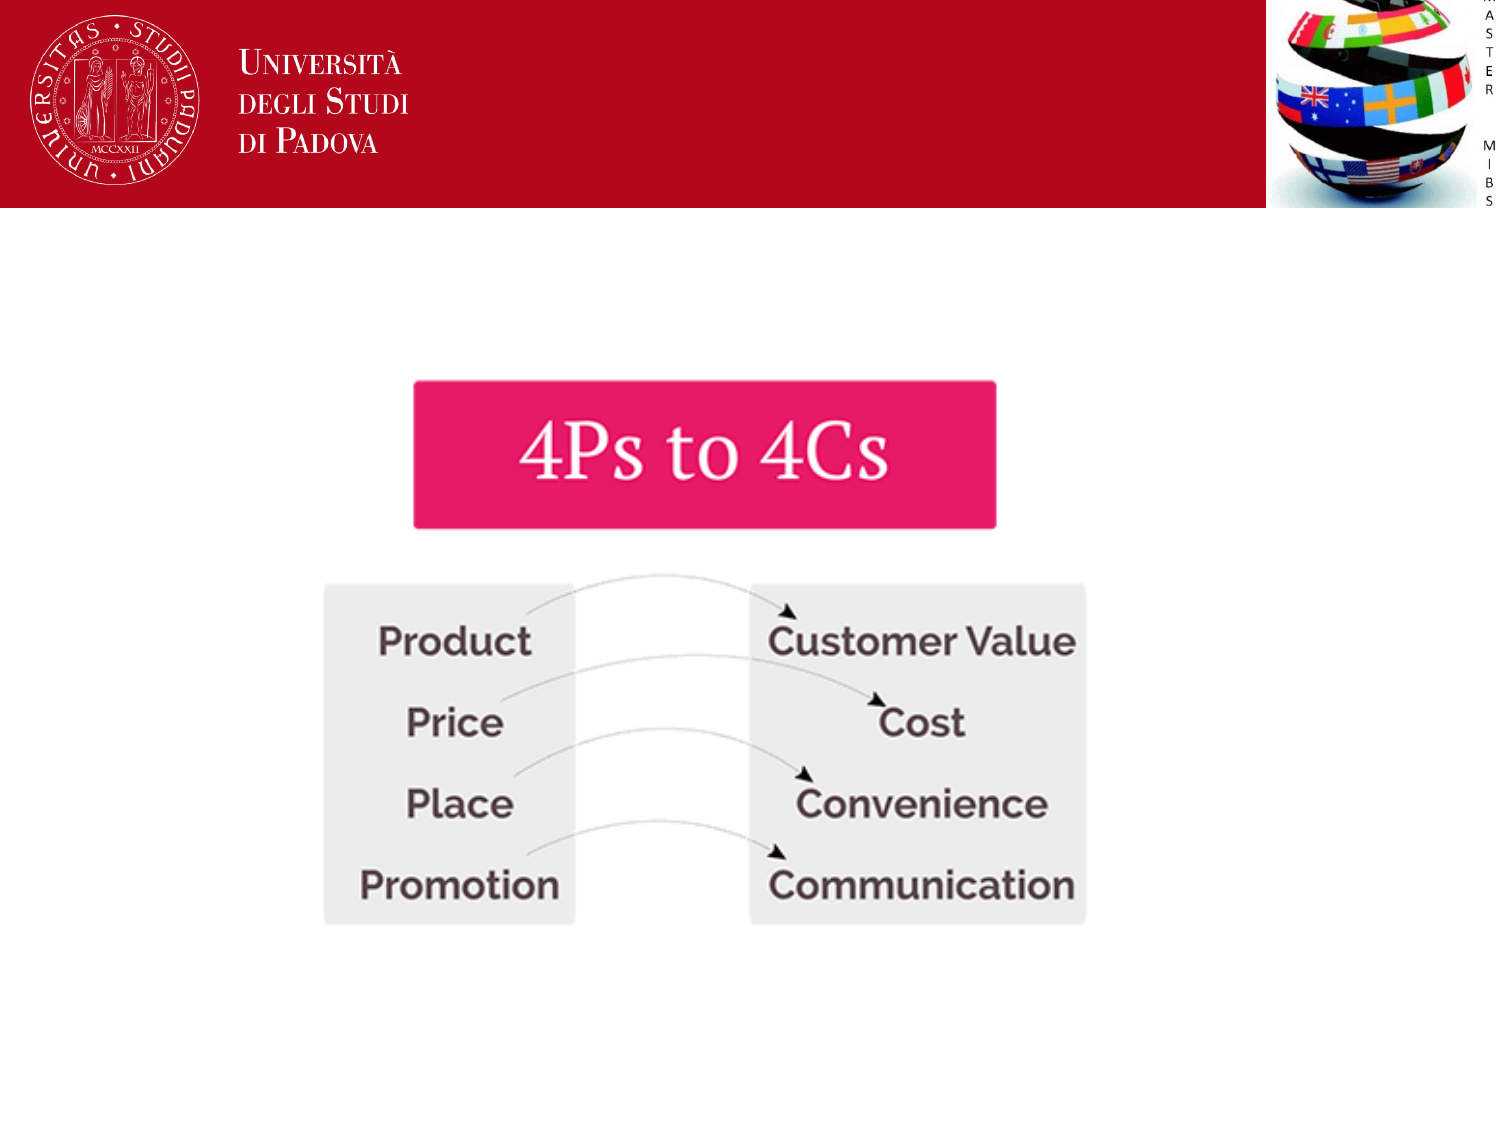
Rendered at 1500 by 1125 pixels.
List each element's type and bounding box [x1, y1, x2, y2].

text_box [0, 0, 1260, 208]
picture [300, 361, 1112, 941]
picture [29, 15, 408, 185]
picture [1266, 0, 1500, 209]
